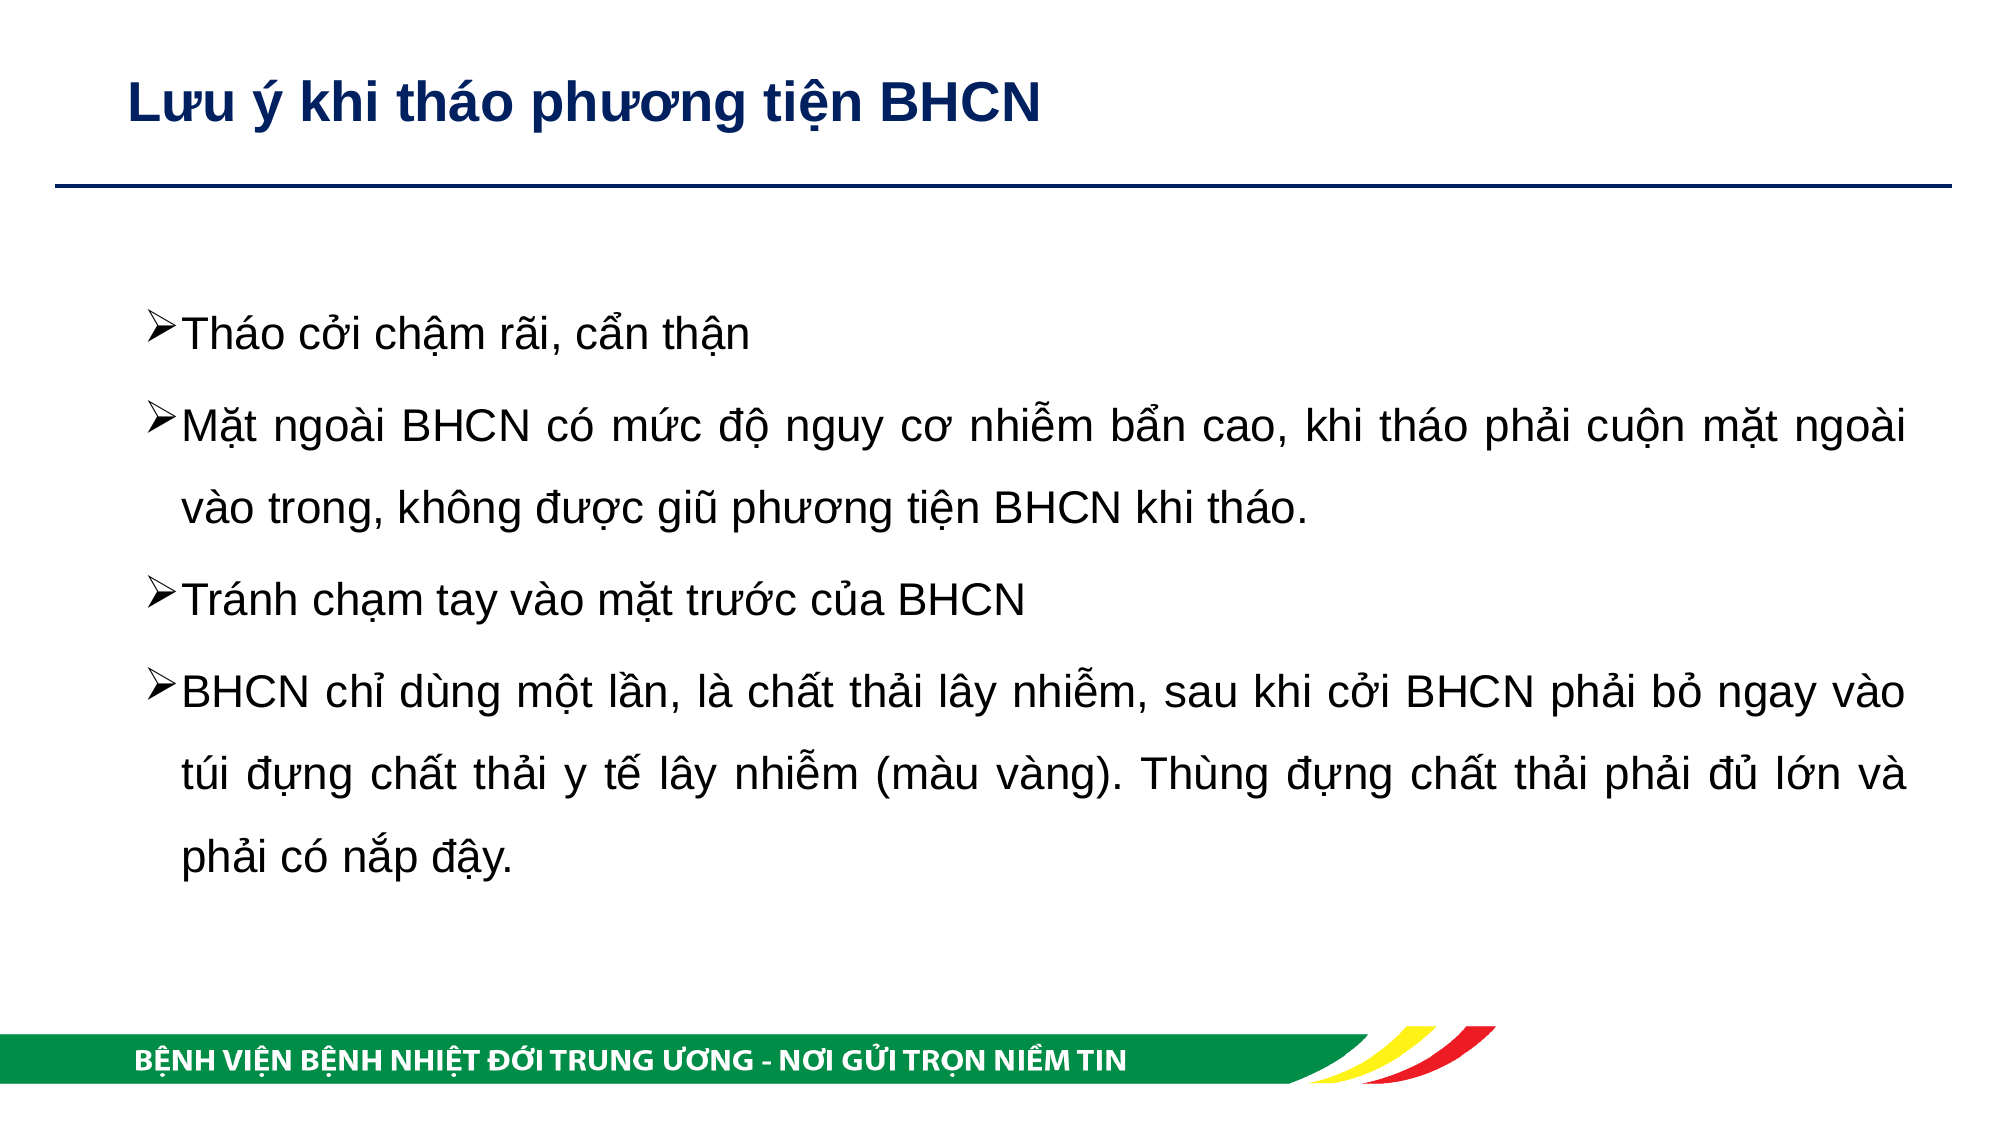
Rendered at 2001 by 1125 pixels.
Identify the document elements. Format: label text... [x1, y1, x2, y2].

picture [0, 1026, 1496, 1084]
list Tháo cởi chậm rãi, cẩn thận Mặt ngoài BHCN có mức độ nguy cơ nhiễm bẩn cao, khi tháo phải cuộn mặt ngoài vào trong, không được giũ phương tiện BHCN khi tháo. Tránh chạm tay vào mặt trước của BHCN BHCN chỉ dùng một lần, là chất thải lây nhiễm, sau khi cởi BHCN phải bỏ ngay vào túi đựng chất thải y tế lây nhiễm (màu vàng). Thùng đựng chất thải phải đủ lớn và phải có nắp đậy. [128, 268, 1924, 965]
title Lưu ý khi tháo phương tiện BHCN [112, 56, 1519, 150]
